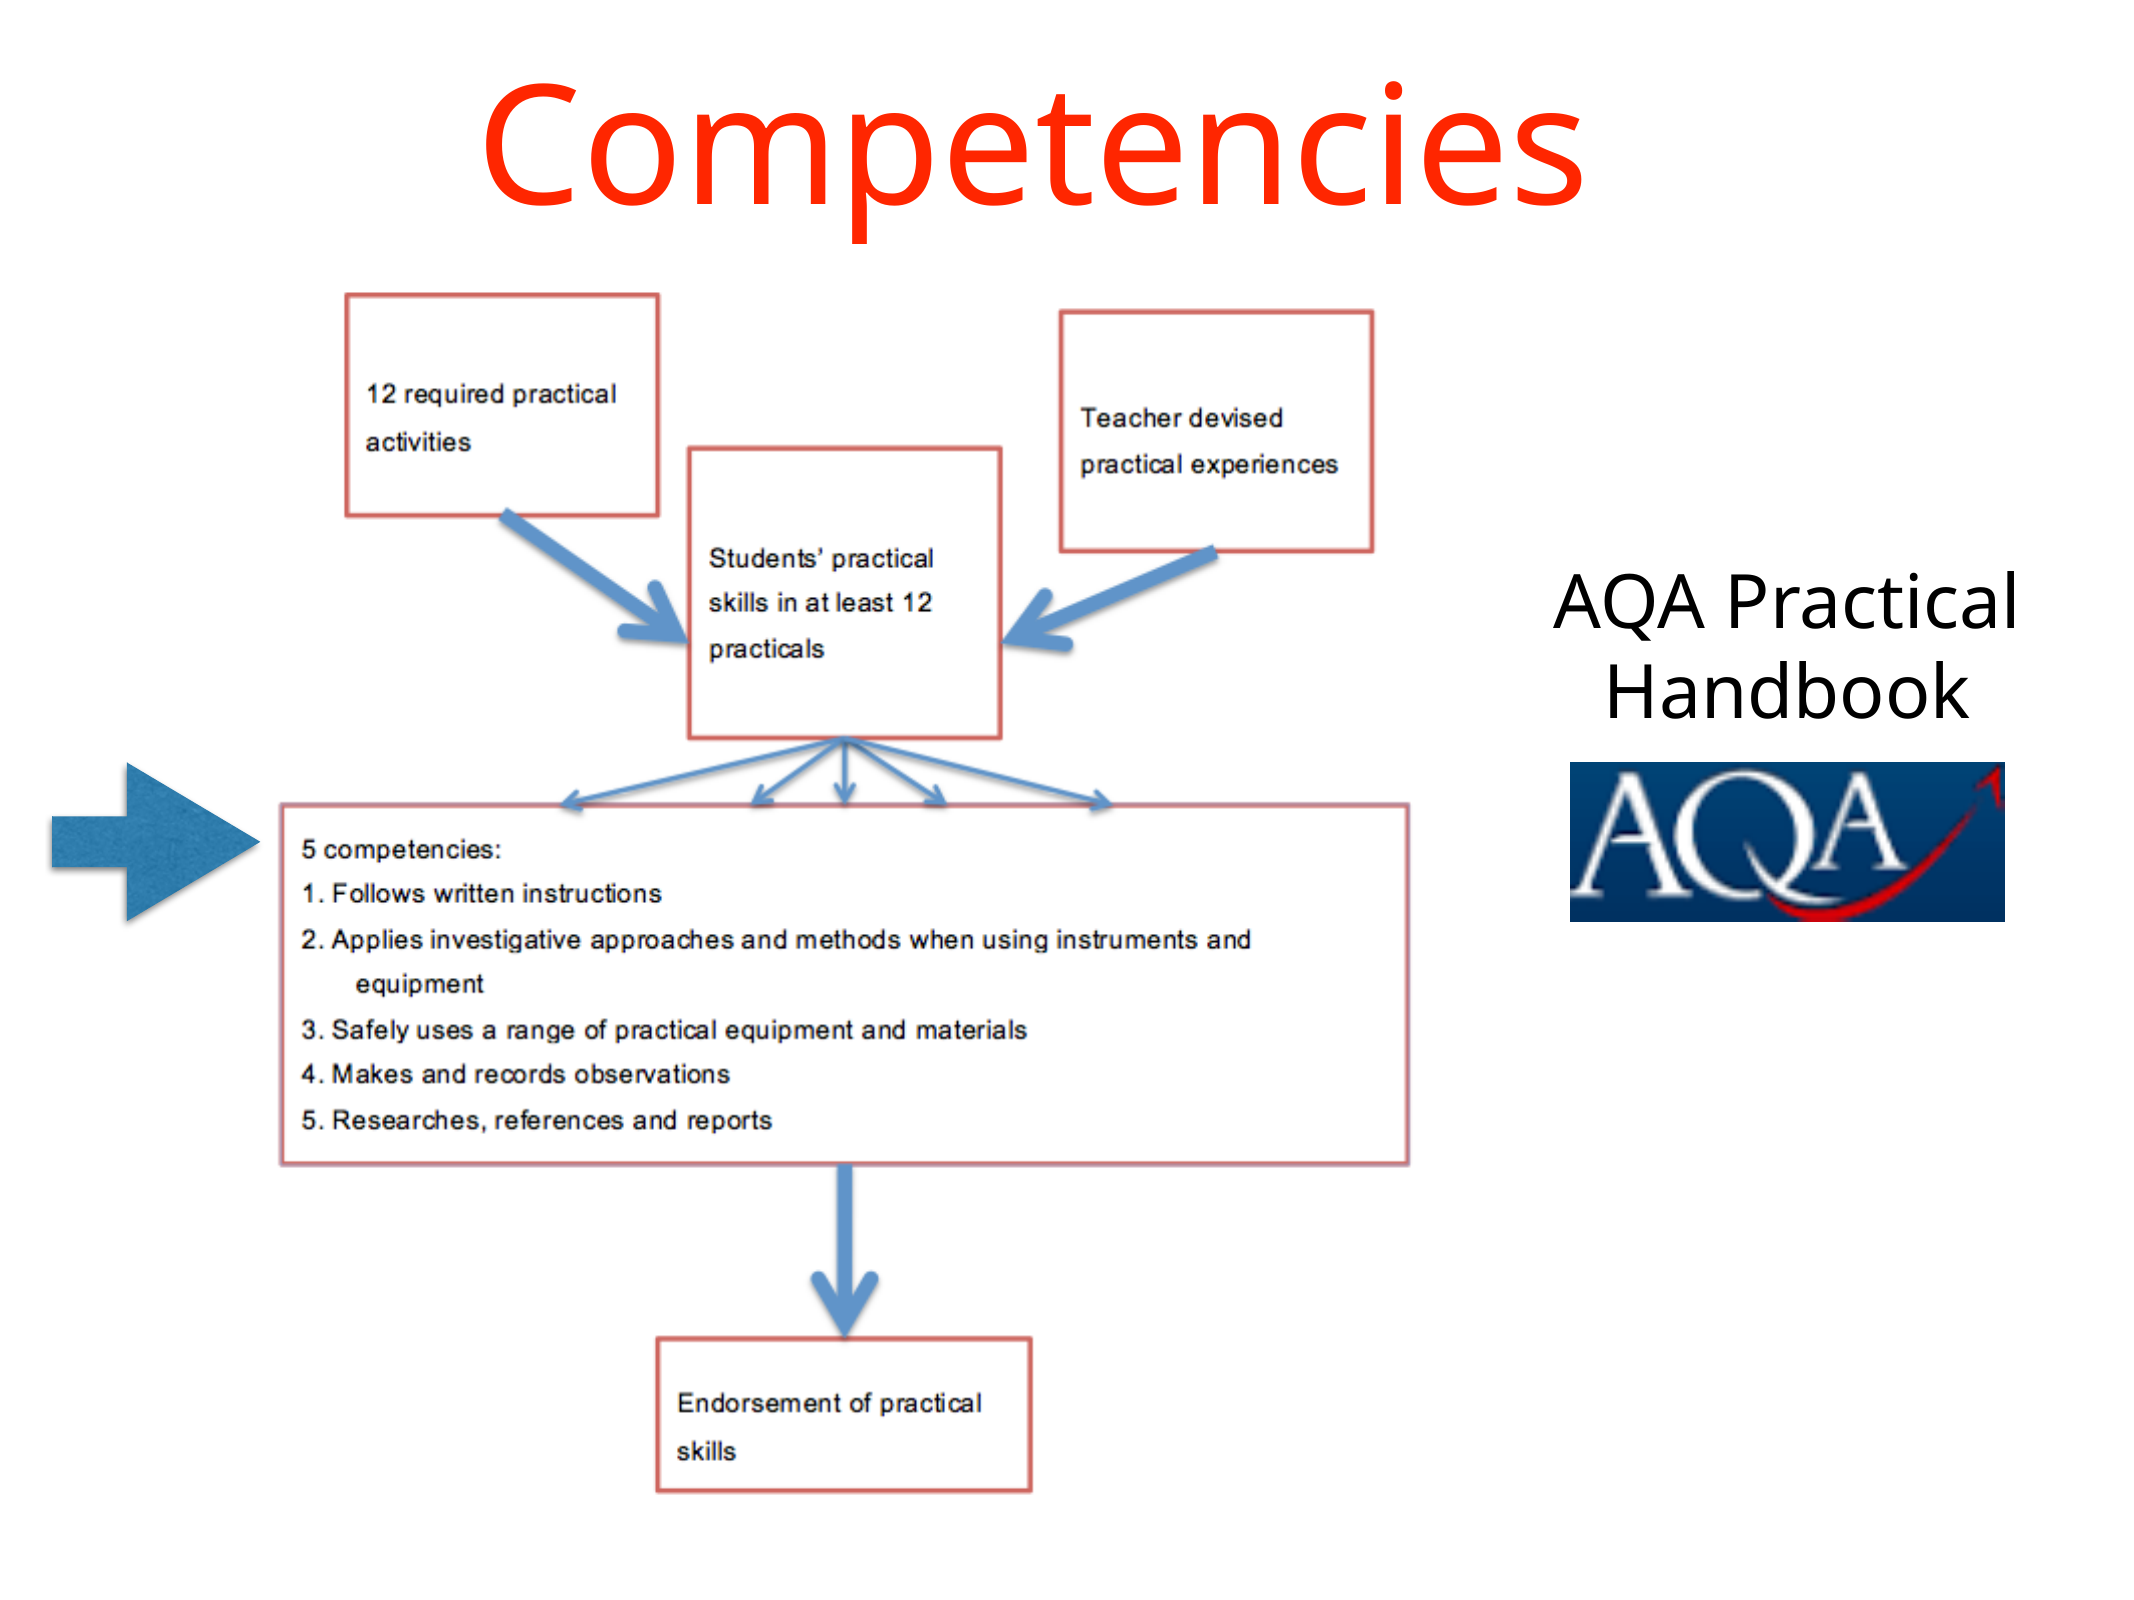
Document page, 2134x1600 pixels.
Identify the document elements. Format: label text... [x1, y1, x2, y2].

text_box [52, 816, 99, 868]
picture [1570, 762, 2005, 922]
picture [104, 279, 1489, 1533]
title Competencies [122, 0, 1945, 316]
text_box AQA Practical Handbook [1545, 545, 2030, 743]
